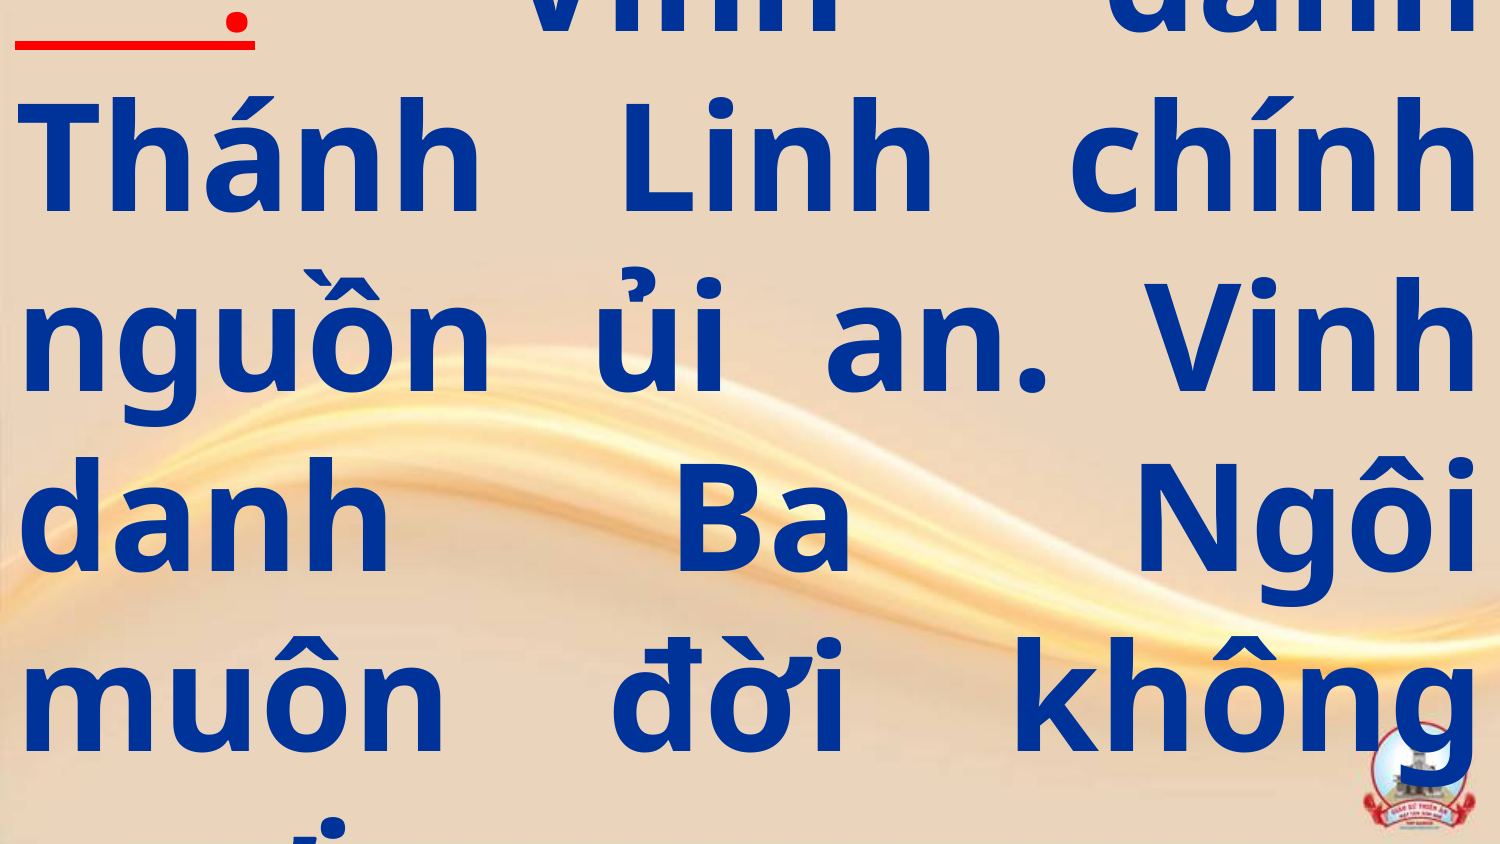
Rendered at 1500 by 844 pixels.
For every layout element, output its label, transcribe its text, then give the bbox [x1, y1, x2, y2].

title ***: Vinh danh Thánh Linh chính nguồn ủi an. Vinh danh Ba Ngôi muôn đời không ngơi. [0, 0, 1500, 844]
